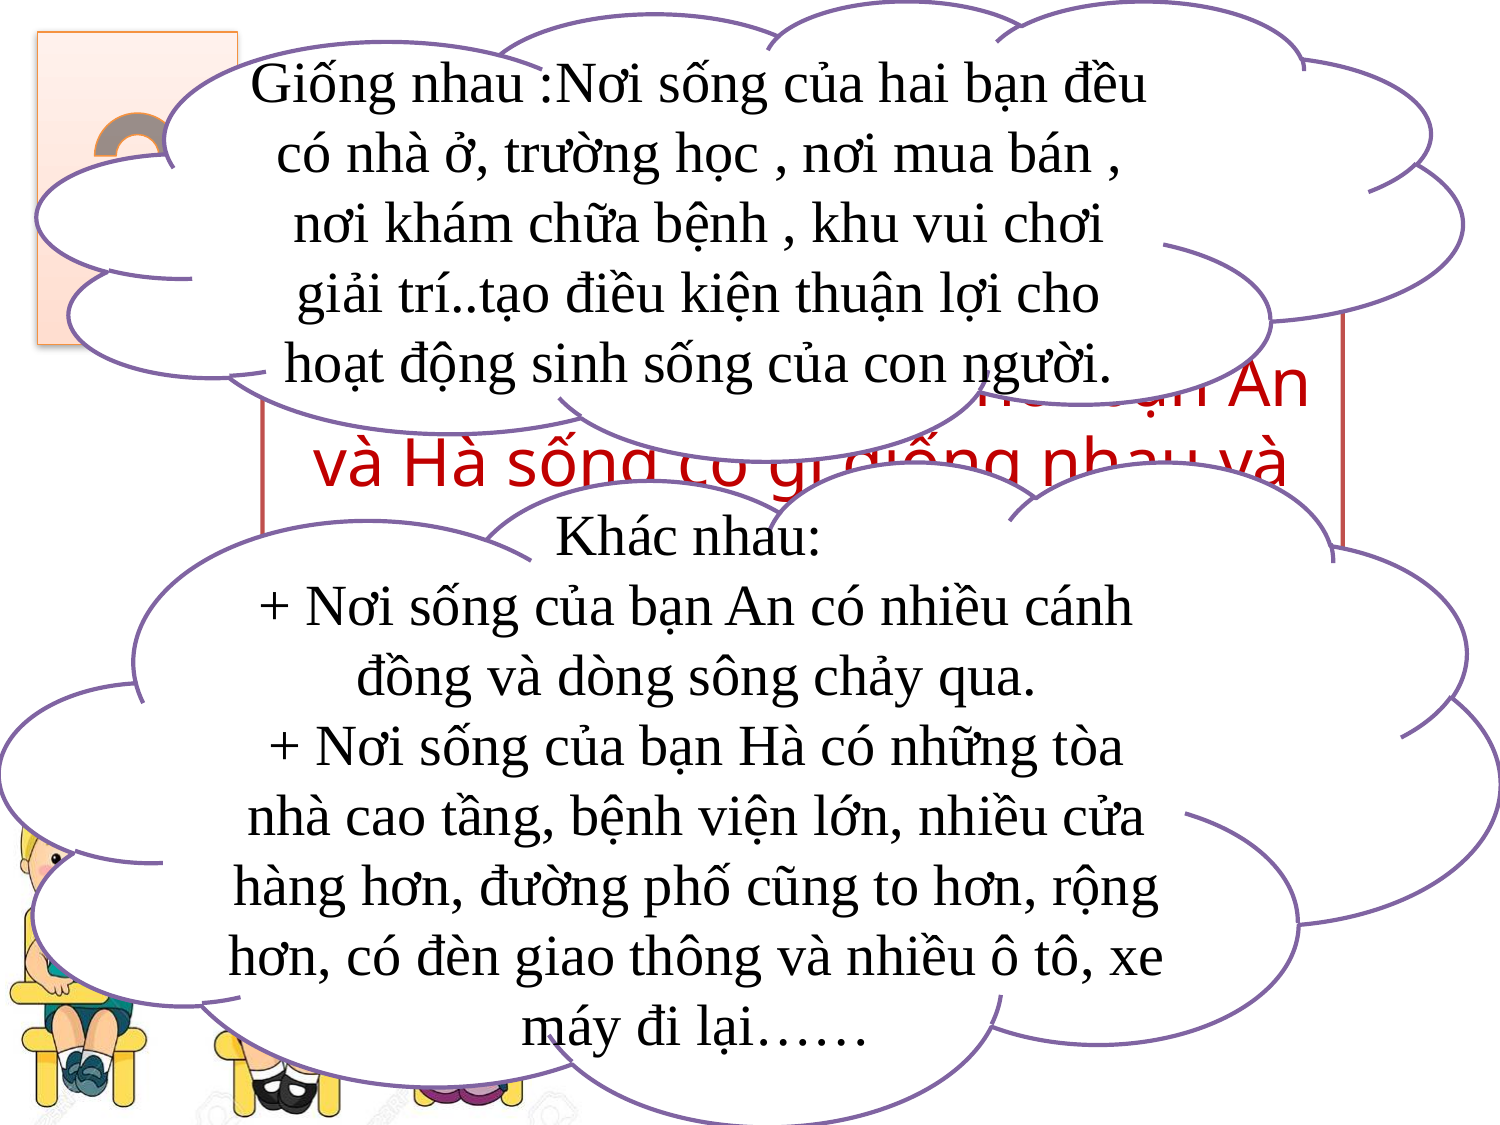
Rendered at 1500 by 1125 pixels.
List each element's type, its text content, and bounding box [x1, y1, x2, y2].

text_box Giống nhau :Nơi sống của hai bạn đều có nhà ở, trường học , nơi mua bán , nơi khám chữa bệnh , khu vui chơi giải trí..tạo điều kiện thuận lợi cho hoạt động sinh sống của con người. [34, 0, 1466, 464]
text_box Khác nhau: + Nơi sống của bạn An có nhiều cánh đồng và dòng sông chảy qua. + Nơi sống của bạn Hà có những tòa nhà cao tầng, bệnh viện lớn, nhiều cửa hàng hơn, đường phố cũng to hơn, rộng hơn, có đèn giao thông và nhiều ô tô, xe máy đi lại…… [109, 460, 1500, 1125]
text_box [37, 31, 238, 202]
text_box [37, 233, 98, 345]
text_box Con thấy quang cảnh nơi bạn An và Hà sống có gì giống nhau và khác nhau ? [260, 314, 1345, 546]
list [5, 685, 595, 1125]
